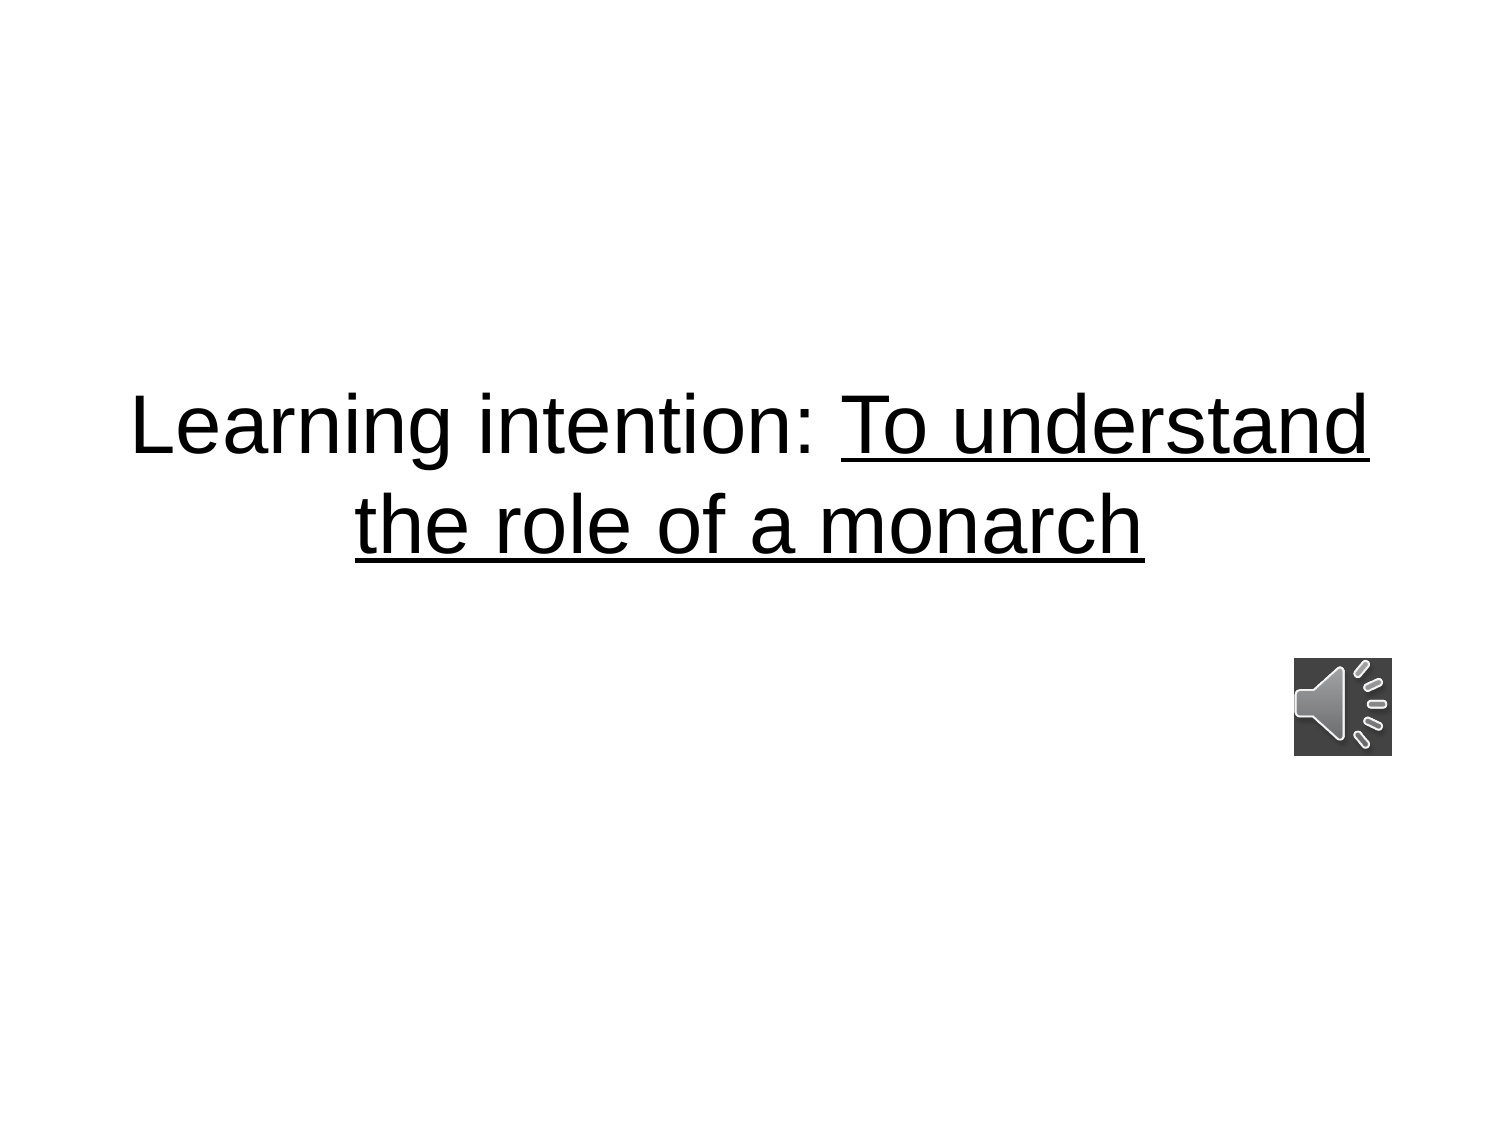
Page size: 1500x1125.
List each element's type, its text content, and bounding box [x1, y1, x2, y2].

picture [1293, 656, 1394, 758]
title Learning intention: To understand the role of a monarch [112, 349, 1388, 591]
